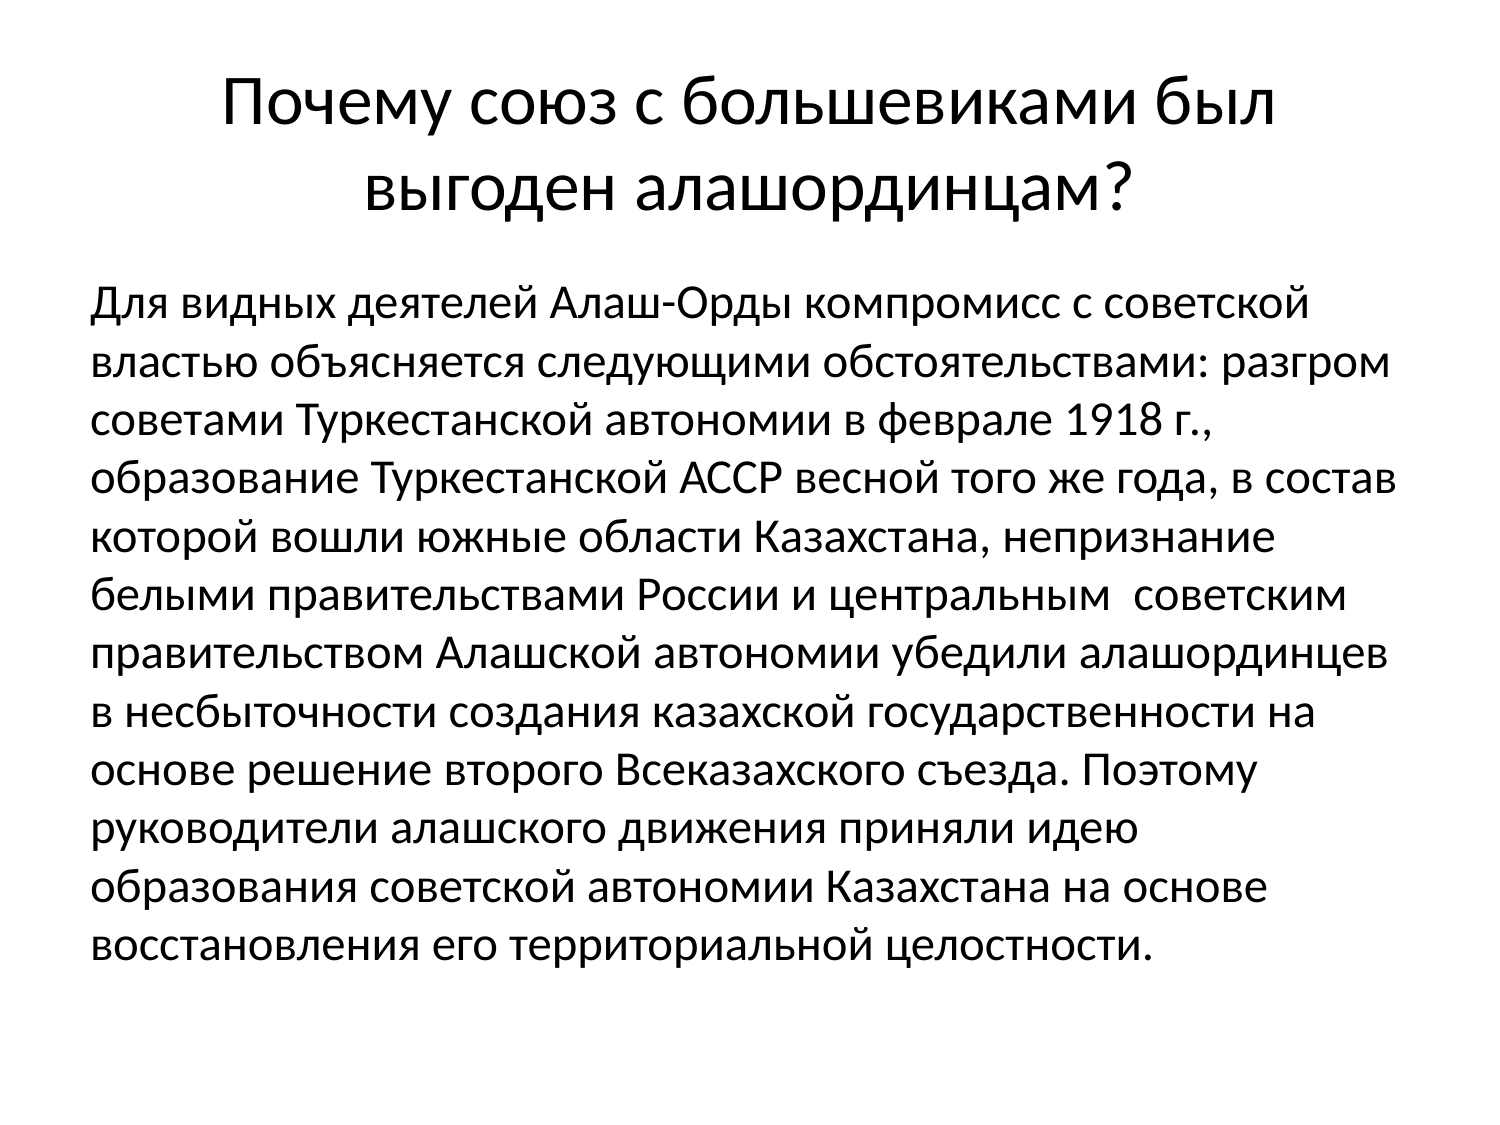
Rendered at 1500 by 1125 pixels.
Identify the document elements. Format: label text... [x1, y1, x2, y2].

title Почему союз с большевиками был выгоден алашординцам? [75, 45, 1425, 233]
list Для видных деятелей Алаш-Орды компромисс с советской властью объясняется следующими обстоятельствами: разгром советами Туркестанской автономии в феврале 1918 г., образование Туркестанской АССР весной того же года, в состав которой вошли южные области Казахстана, непризнание белыми правительствами России и центральным советским правительством Алашской автономии убедили алашординцев в несбыточности создания казахской государственности на основе решение второго Всеказахского съезда. Поэтому руководители алашского движения приняли идею образования советской автономии Казахстана на основе восстановления его территориальной целостности. [75, 262, 1425, 1005]
